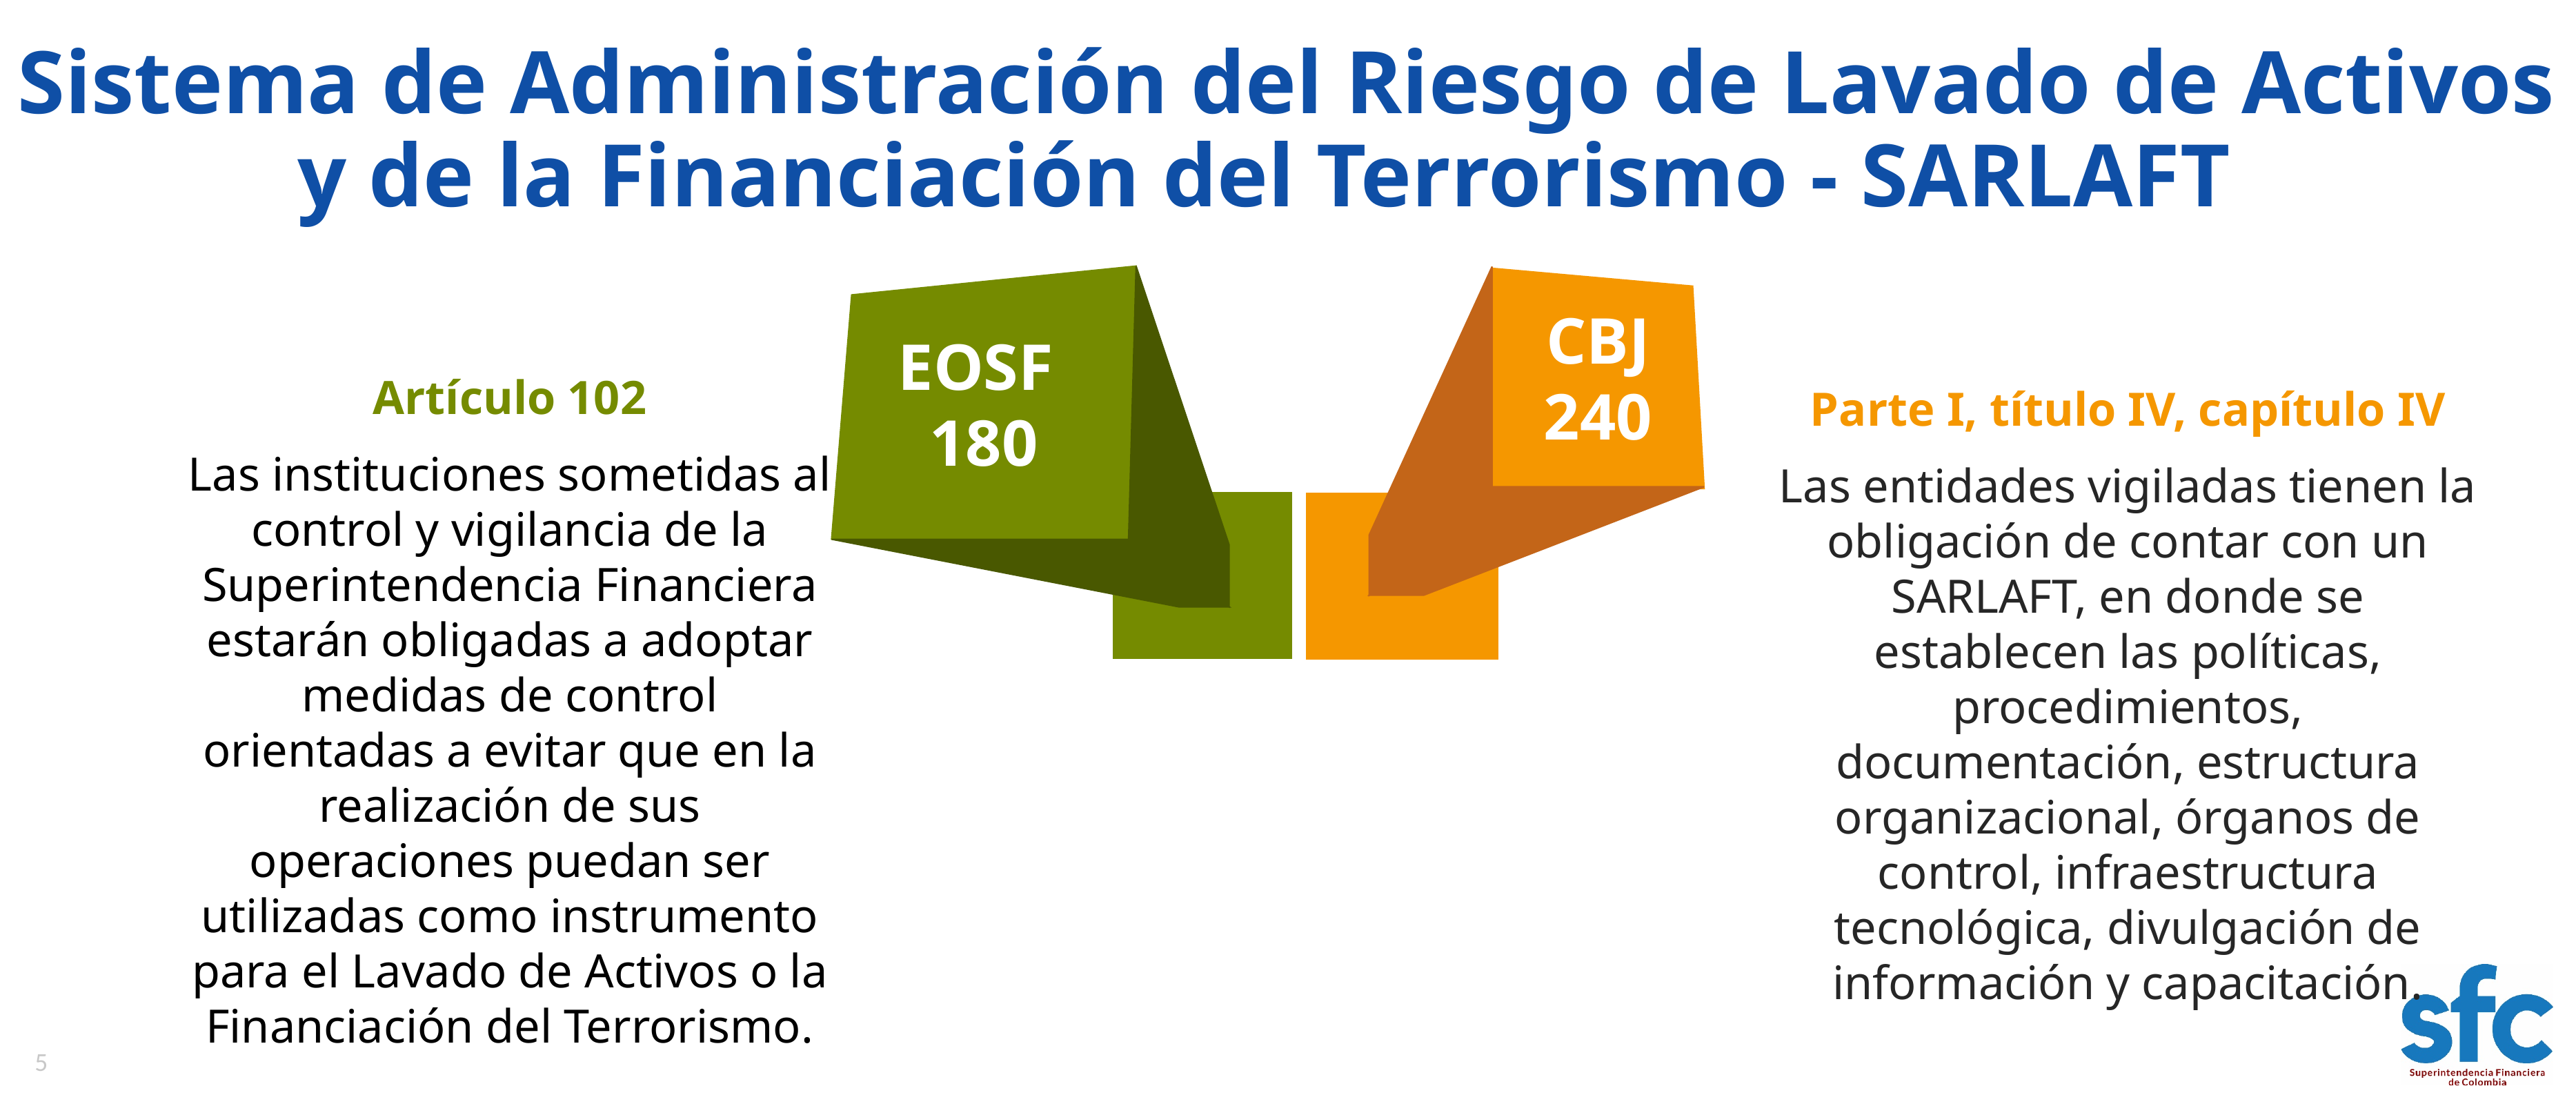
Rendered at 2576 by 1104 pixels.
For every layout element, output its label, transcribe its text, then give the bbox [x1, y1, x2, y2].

text_box Artículo 102 Las instituciones sometidas al control y vigilancia de la Superintendencia Financiera estarán obligadas a adoptar medidas de control orientadas a evitar que en la realización de sus operaciones puedan ser utilizadas como instrumento para el Lavado de Activos o la Financiación del Terrorismo. [161, 579, 859, 776]
slide_number 5 [24, 1022, 605, 1099]
text_box Parte I, título IV, capítulo IV Las entidades vigiladas tienen la obligación de contar con un SARLAFT, en donde se establecen las políticas, procedimientos, documentación, estructura organizacional, órganos de control, infraestructura tecnológica, divulgación de información y capacitación. [1766, 375, 2490, 1104]
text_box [831, 266, 1291, 659]
picture [2490, 964, 2553, 1085]
title Sistema de Administración del Riesgo de Lavado de Activos y de la Financiación del Terrorismo - SARLAFT [1, 0, 2574, 264]
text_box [1306, 266, 1705, 660]
